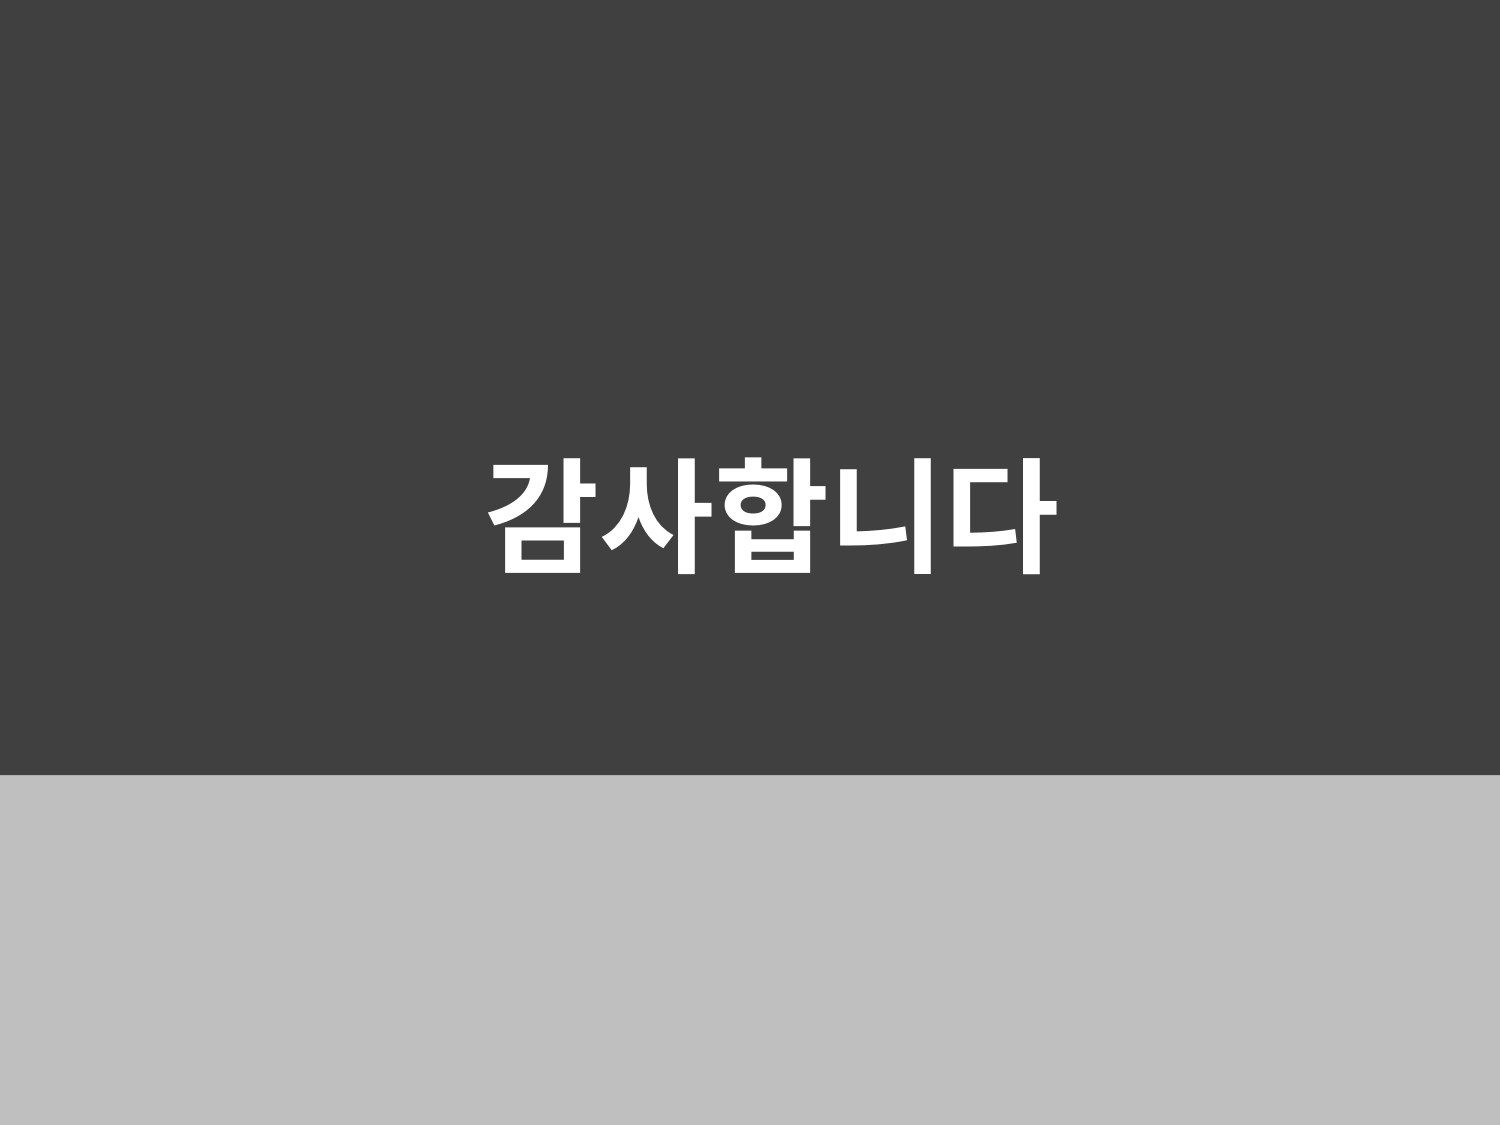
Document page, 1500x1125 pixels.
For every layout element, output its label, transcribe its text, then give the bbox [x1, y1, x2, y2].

text_box [0, 0, 1500, 778]
text_box 감사합니다 [147, 431, 1397, 596]
